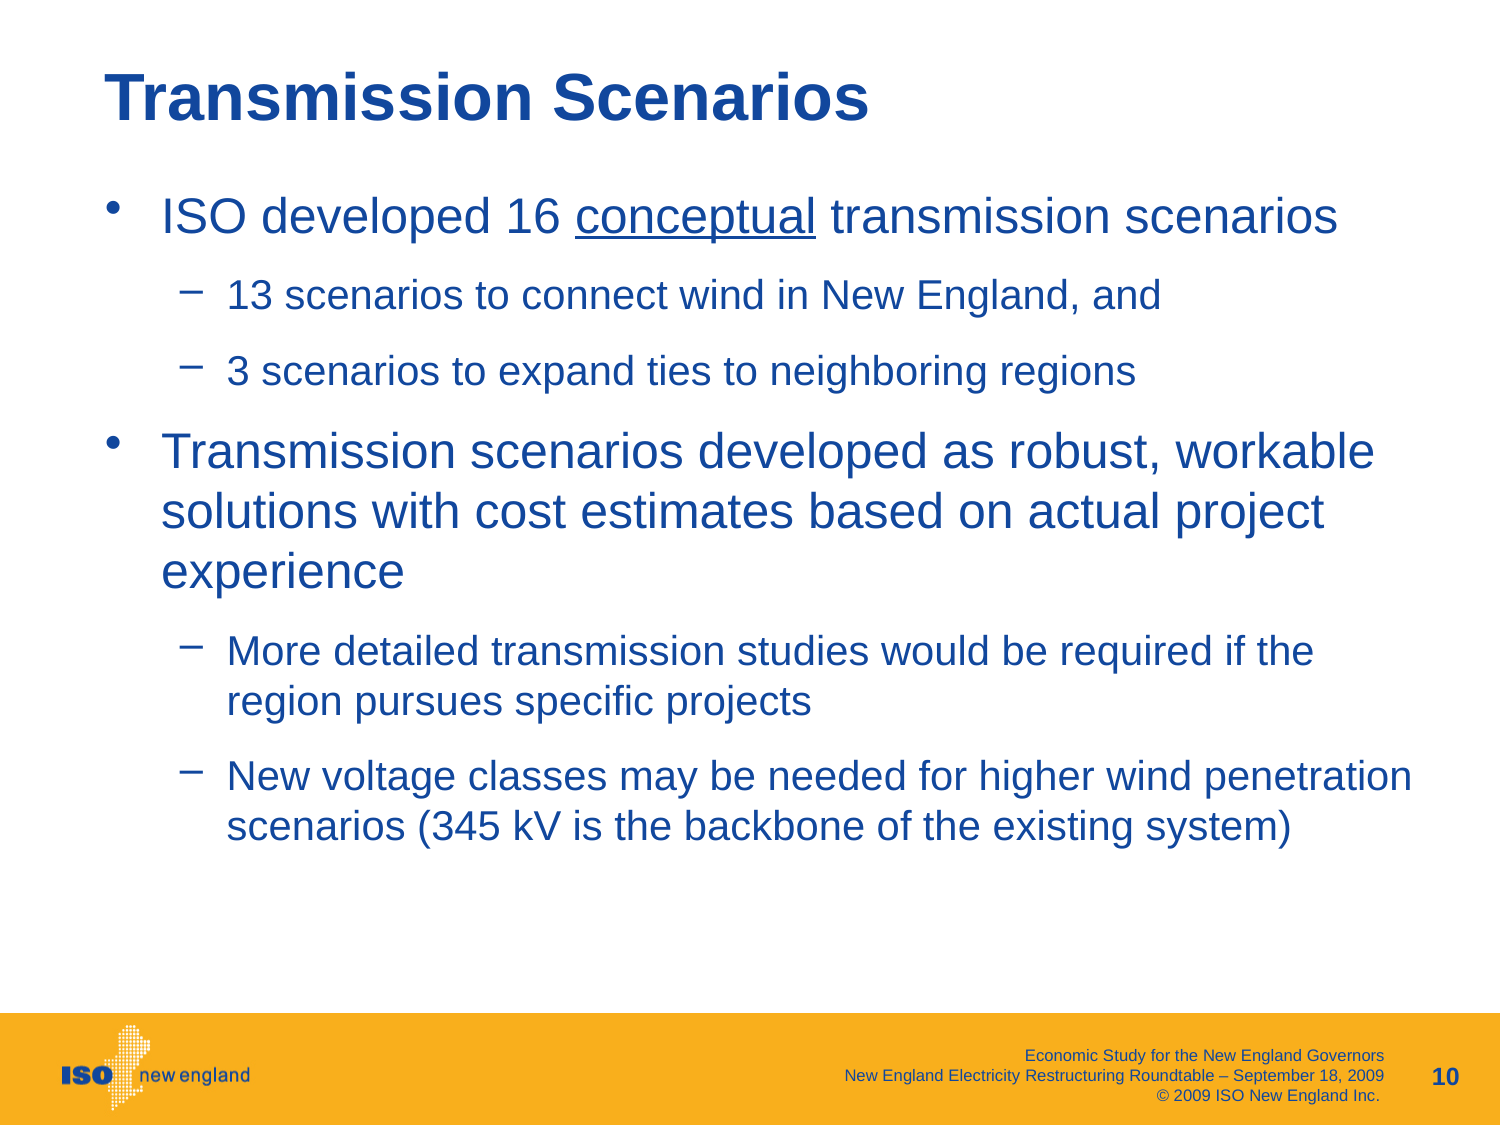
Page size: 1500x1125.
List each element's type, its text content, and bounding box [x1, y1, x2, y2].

list ISO developed 16 conceptual transmission scenarios 13 scenarios to connect wind in New England, and 3 scenarios to expand ties to neighboring regions Transmission scenarios developed as robust, workable solutions with cost estimates based on actual project experience More detailed transmission studies would be required if the region pursues specific projects New voltage classes may be needed for higher wind penetration scenarios (345 kV is the backbone of the existing system) [87, 174, 1451, 913]
slide_number 10 [1412, 1051, 1477, 1125]
title Transmission Scenarios [87, 0, 1451, 174]
picture [0, 1013, 1500, 1125]
